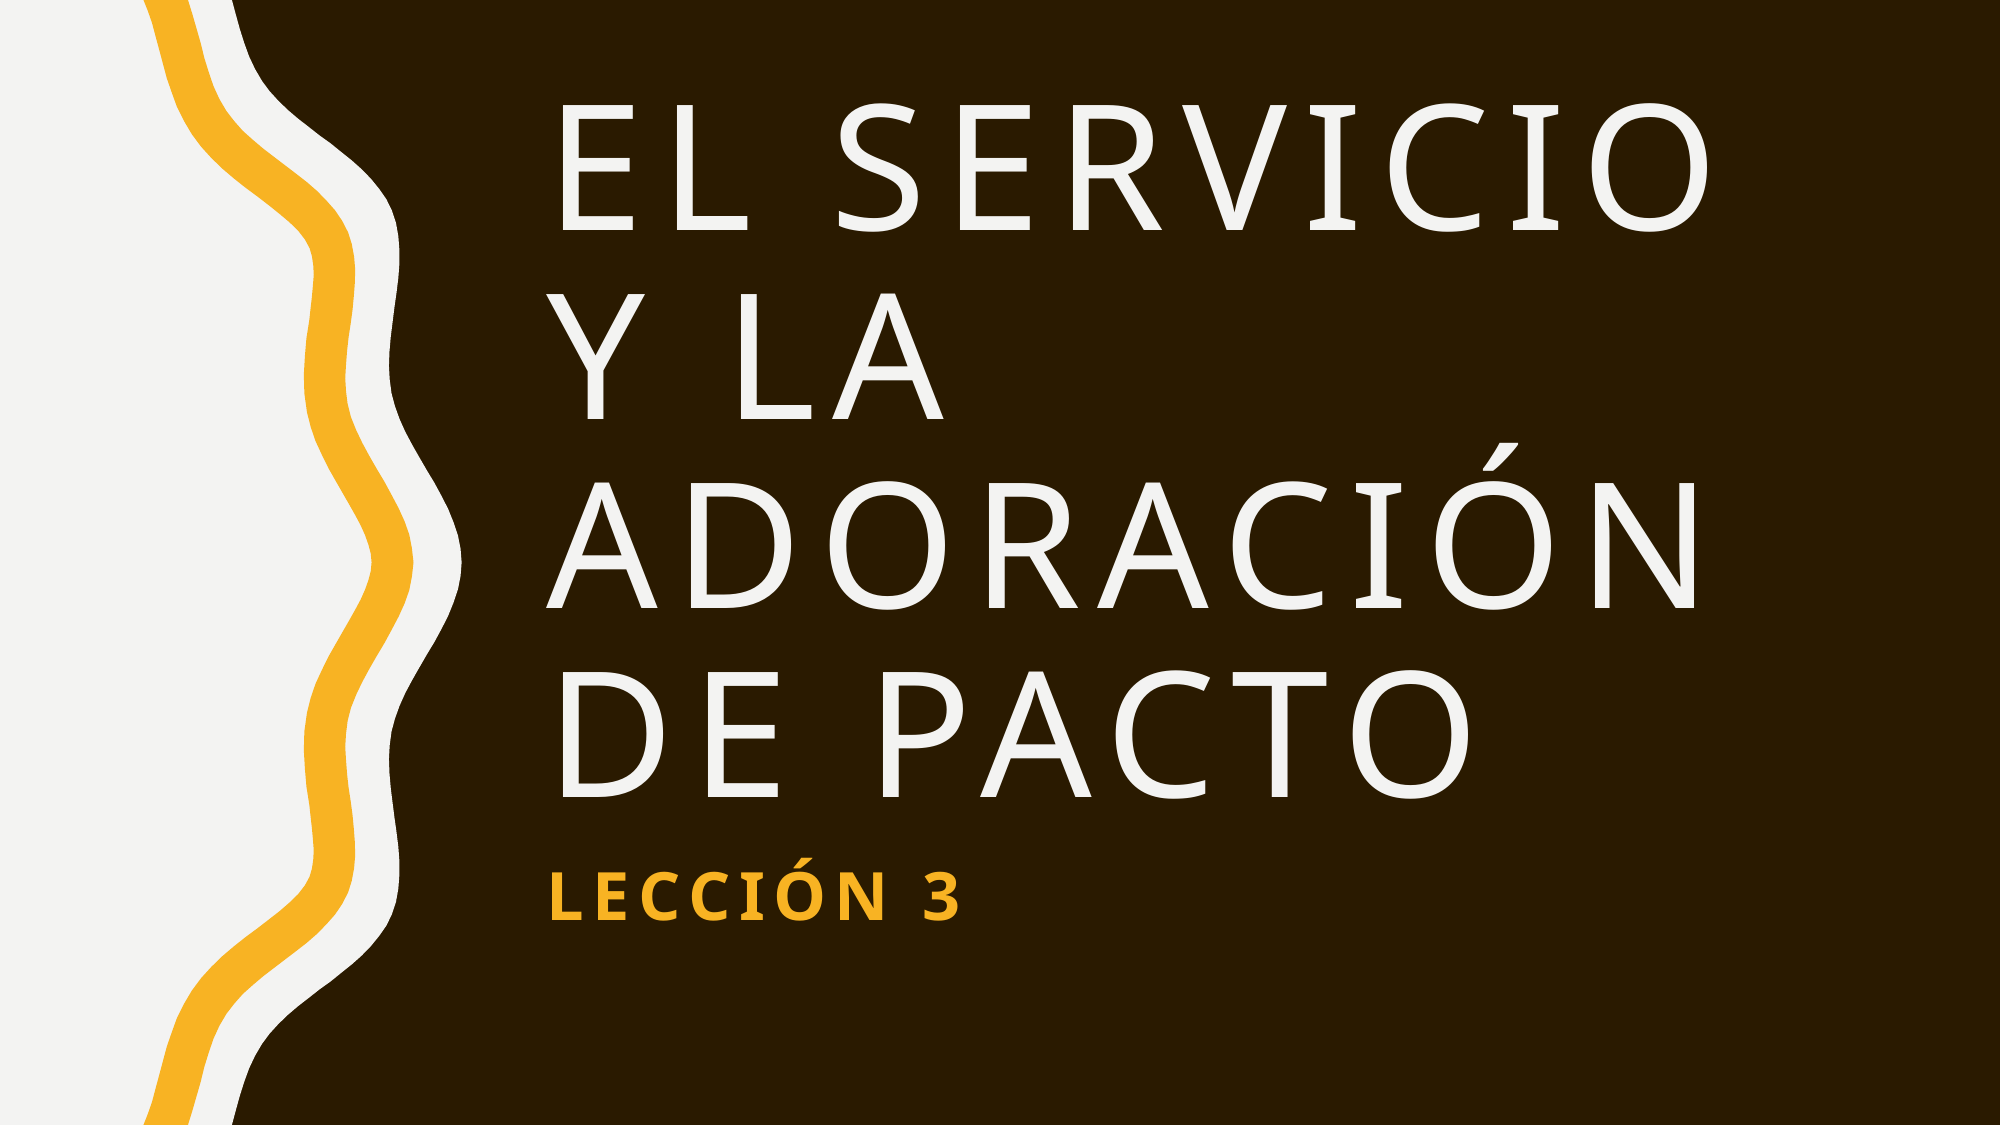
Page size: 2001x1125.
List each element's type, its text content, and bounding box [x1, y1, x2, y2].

title EL Servicio Y LA ADORACiÓN de pacto [531, 54, 1799, 843]
list Lección 3 [531, 846, 1684, 1003]
